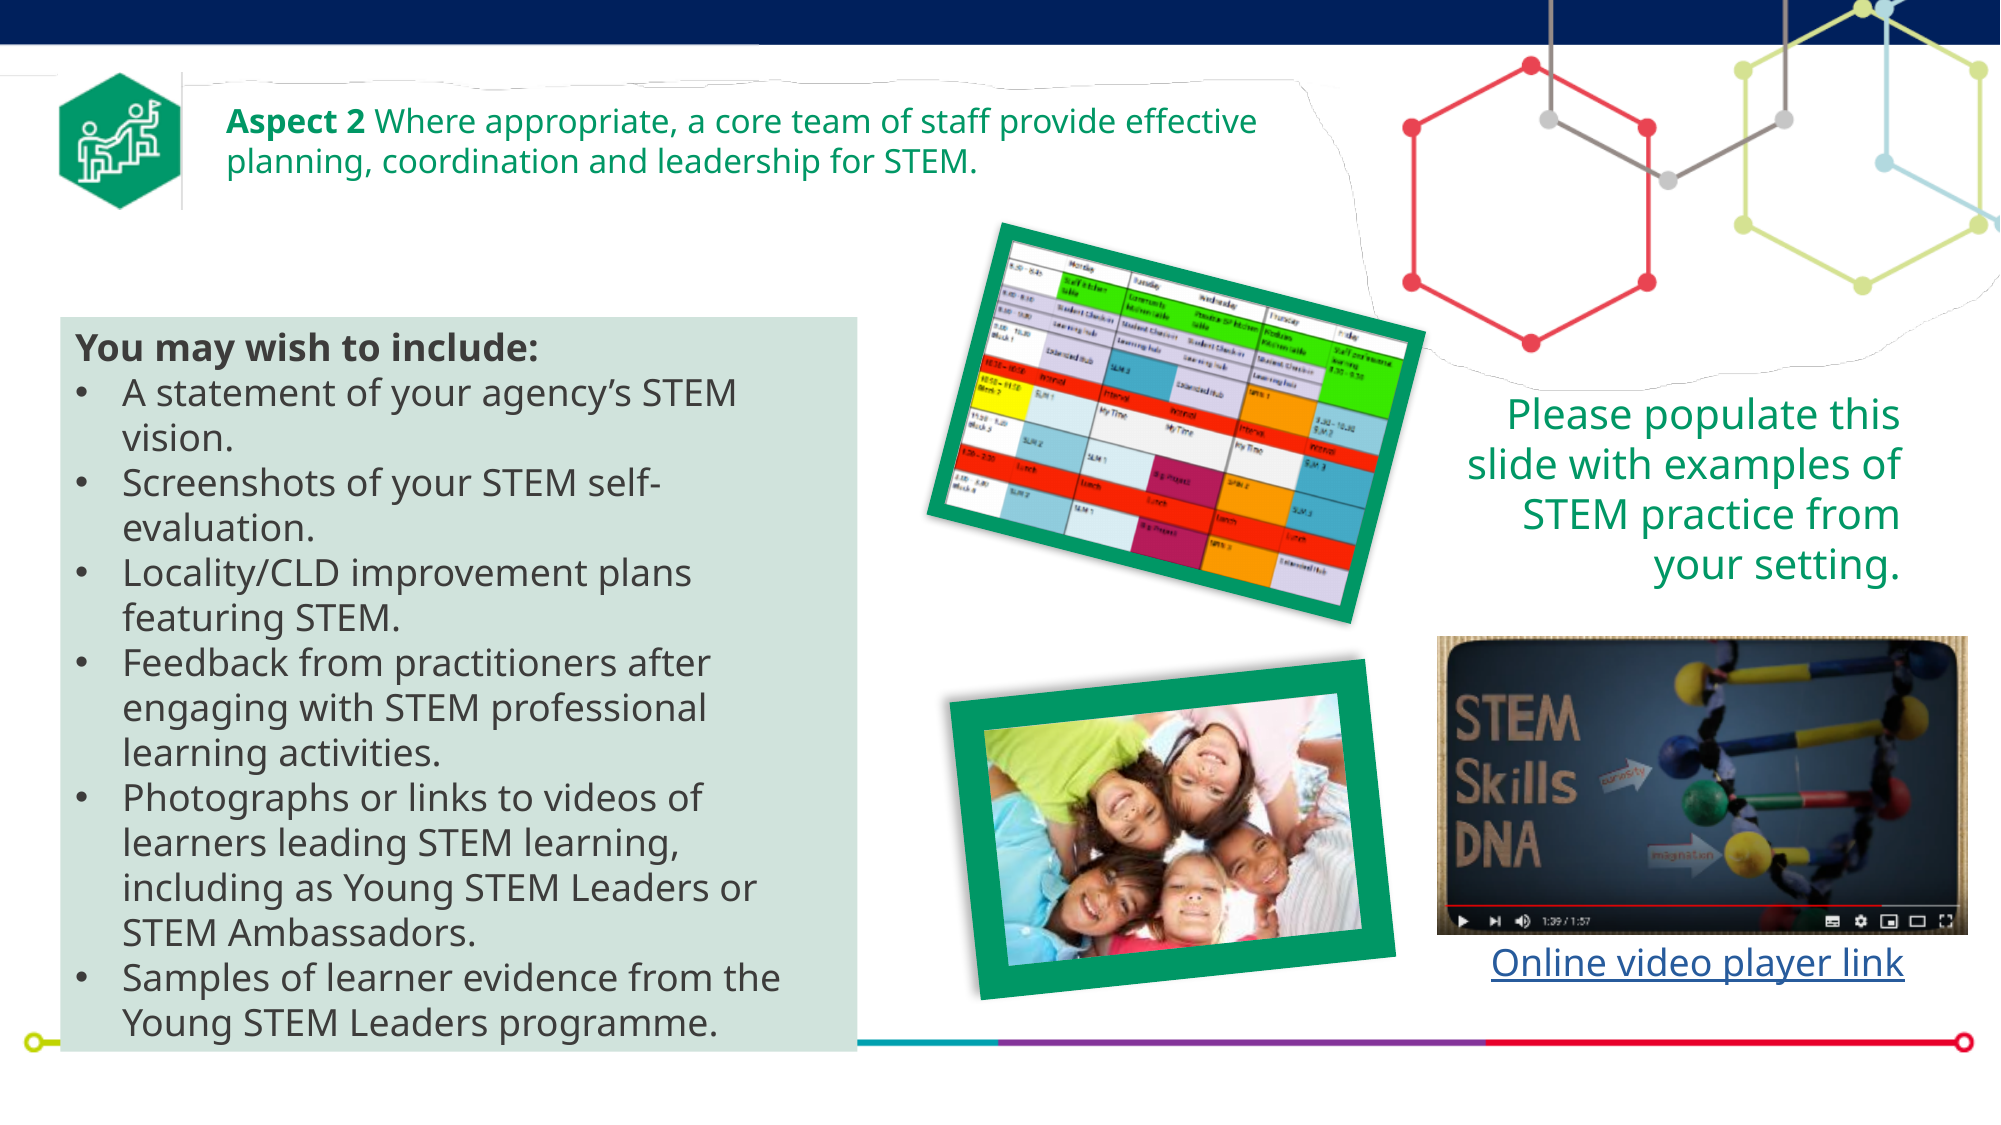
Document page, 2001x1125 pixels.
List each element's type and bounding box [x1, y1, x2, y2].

text_box [60, 286, 1968, 992]
picture [20, 1027, 1980, 1059]
picture [1002, 241, 1184, 286]
picture [0, 0, 2000, 397]
